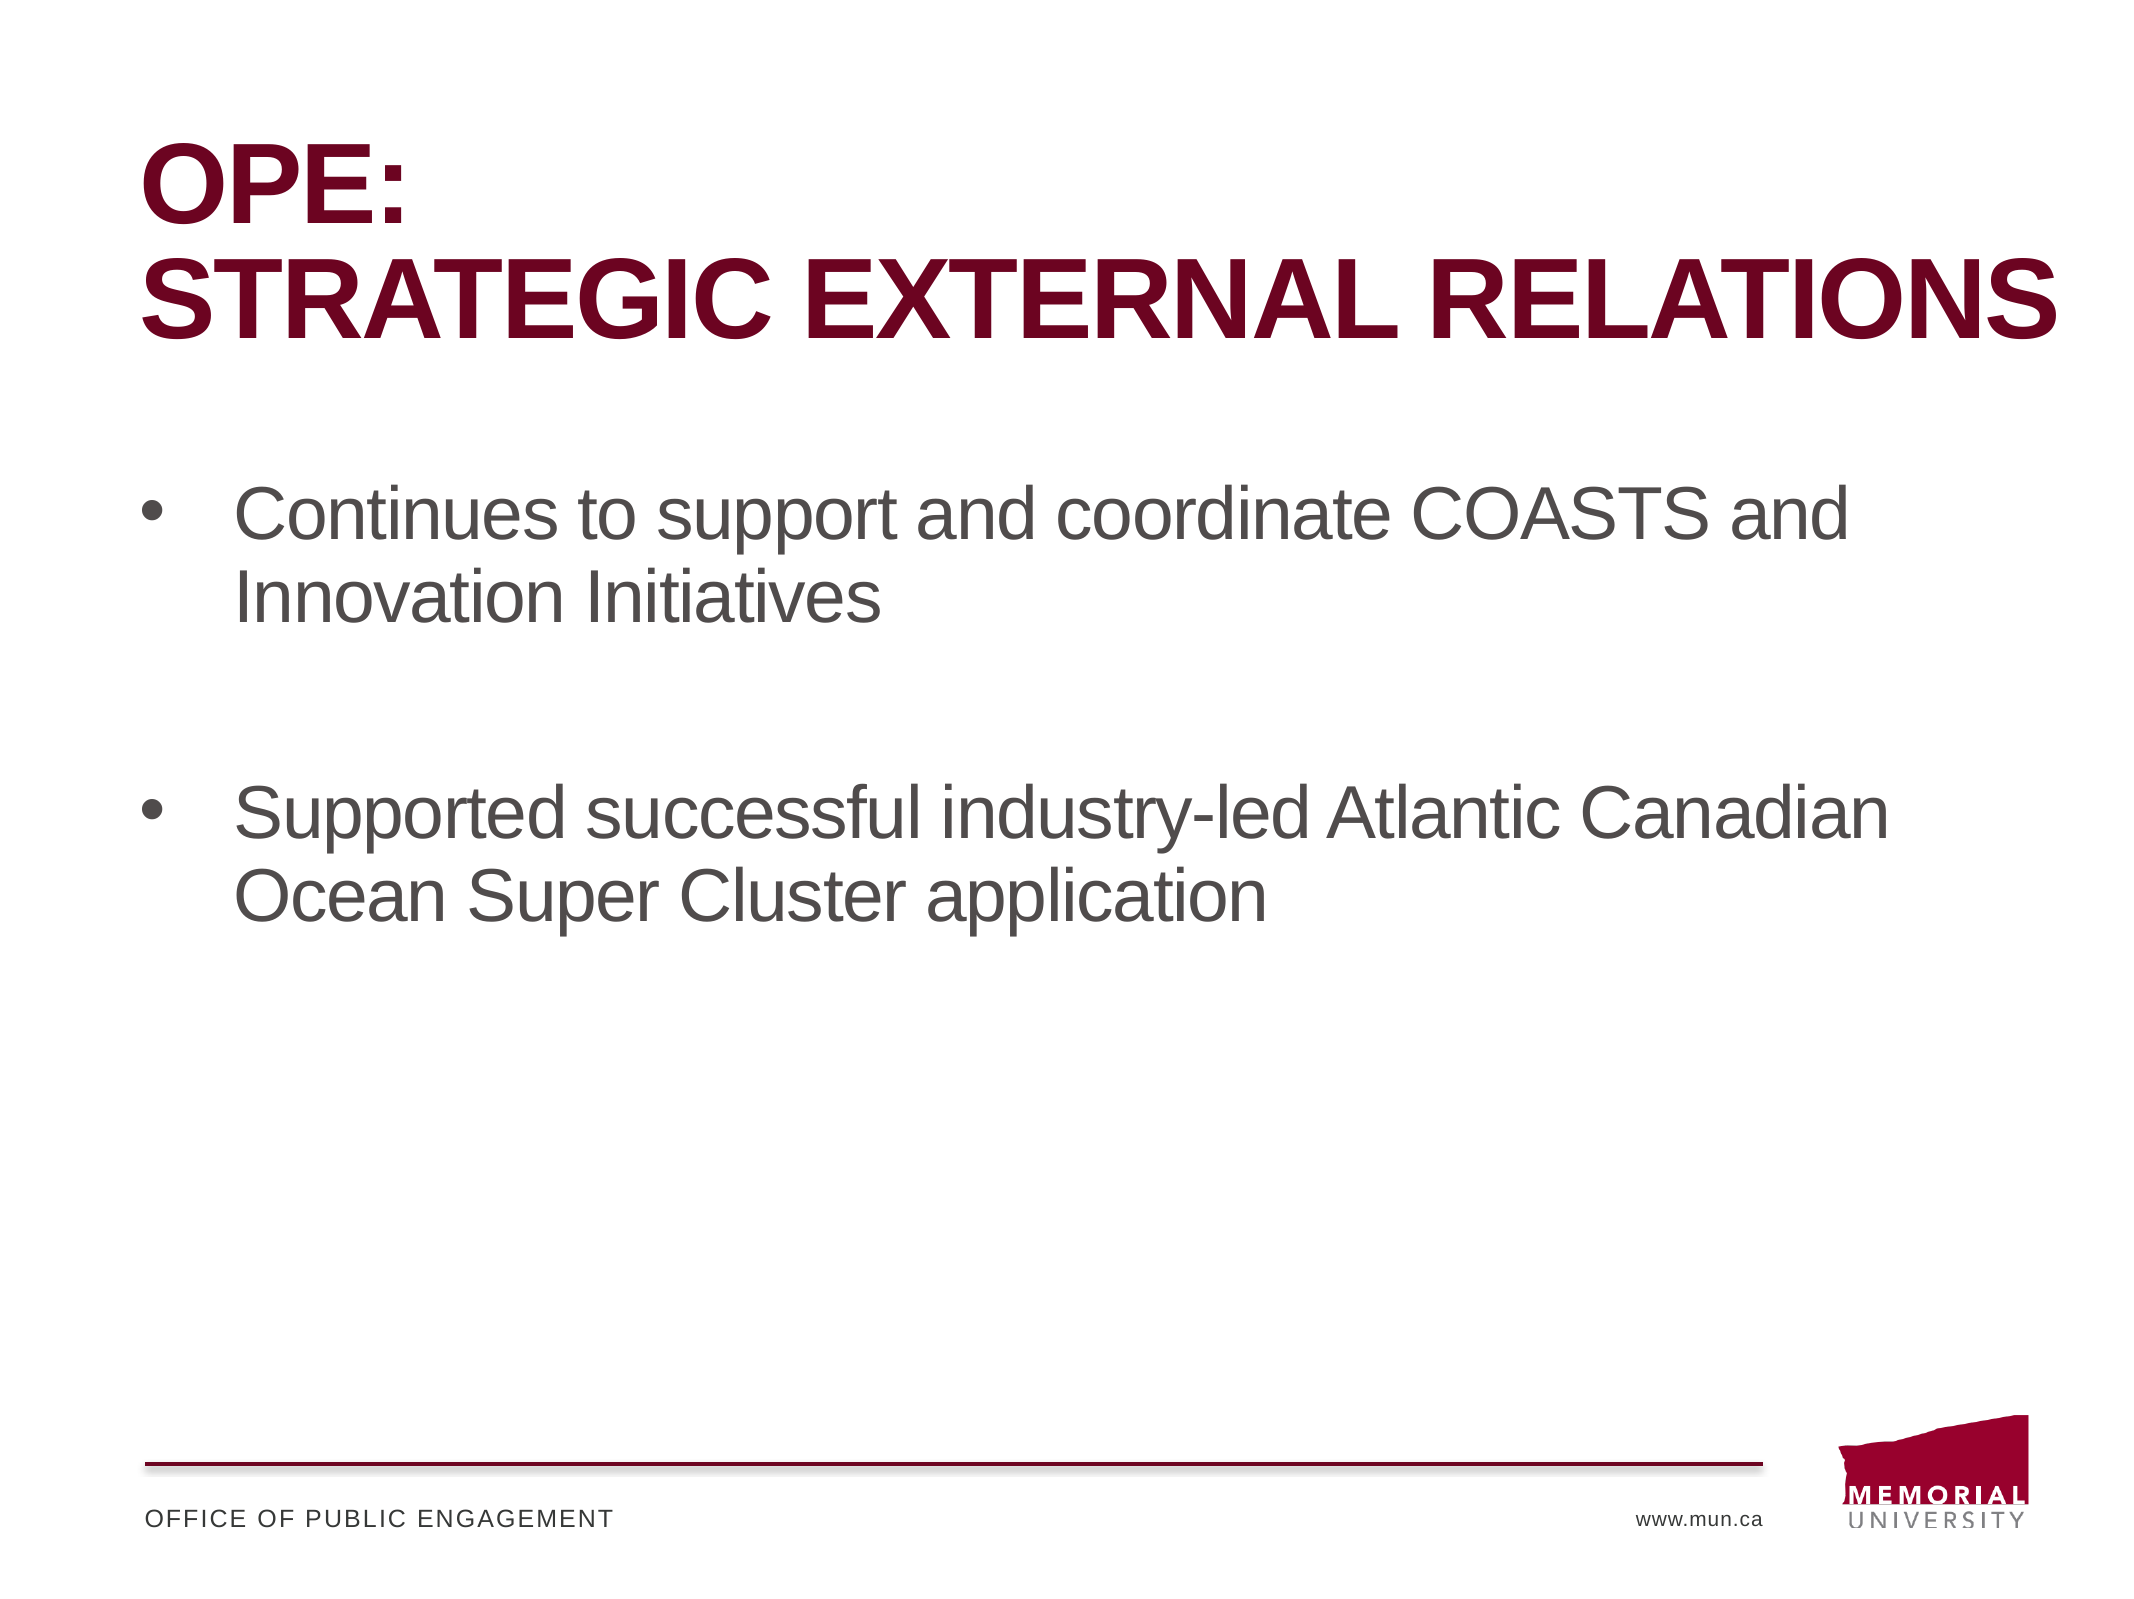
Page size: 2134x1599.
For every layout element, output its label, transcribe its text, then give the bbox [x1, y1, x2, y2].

list www.mun.ca [1404, 1480, 1763, 1557]
list Continues to support and coordinate COASTS and Innovation Initiatives Supported successful industry-led Atlantic Canadian Ocean Super Cluster application [125, 355, 2027, 1438]
title OPE: strategic external Relations [125, 125, 2100, 395]
list Office of public engagement [144, 1478, 1405, 1543]
